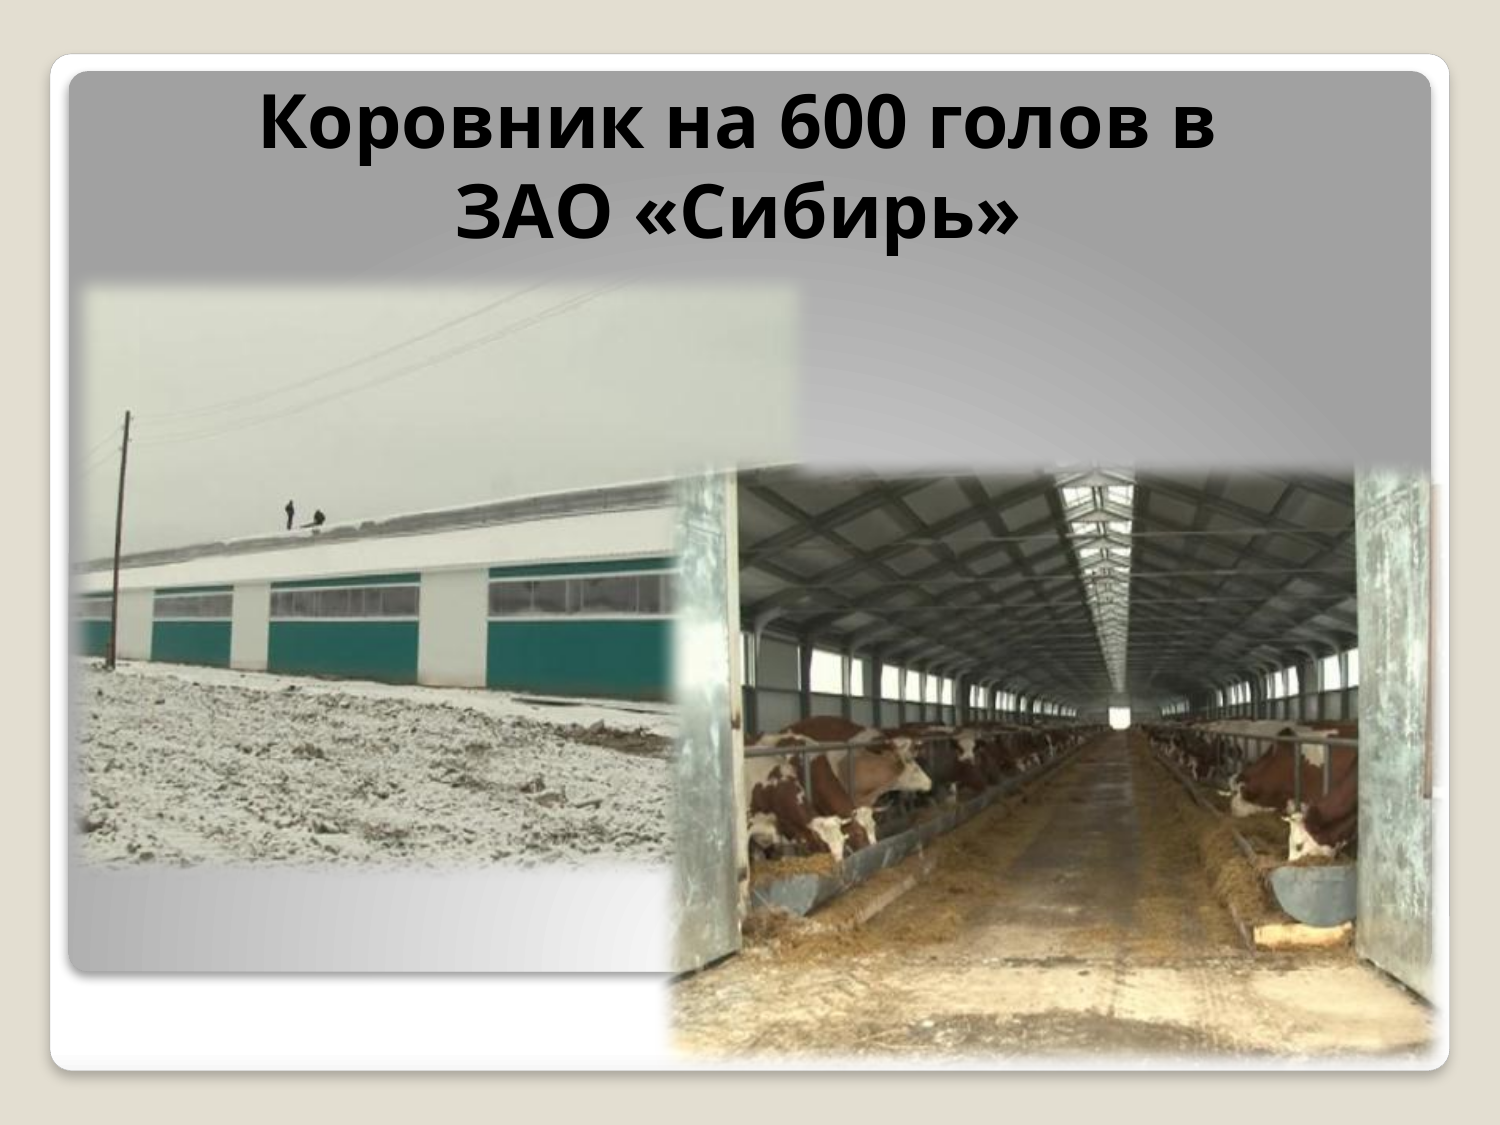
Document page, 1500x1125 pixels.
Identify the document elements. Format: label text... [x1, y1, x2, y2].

text_box Коровник на 600 голов в ЗАО «Сибирь» [230, 66, 1246, 262]
picture [64, 266, 1450, 1073]
